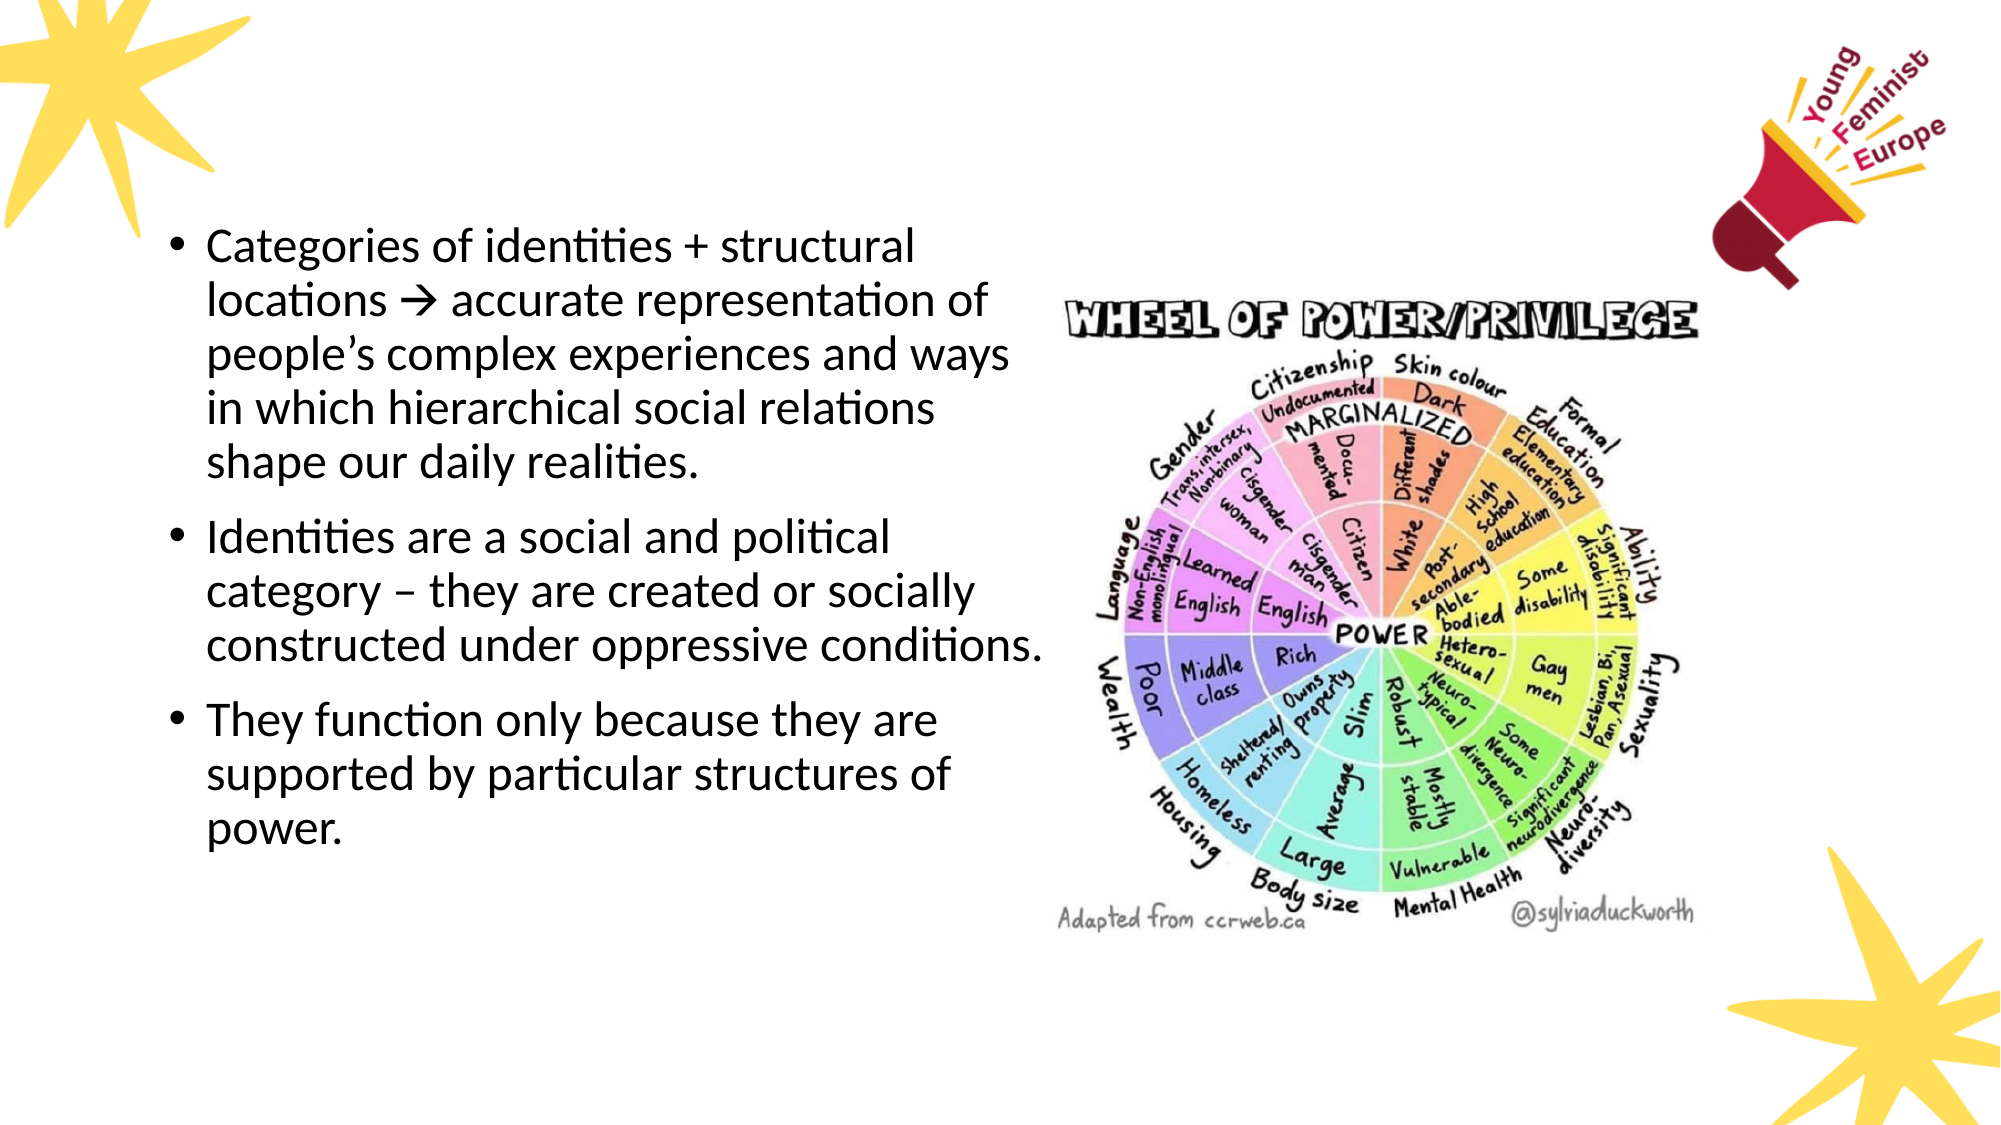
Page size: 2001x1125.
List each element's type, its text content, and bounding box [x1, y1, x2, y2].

list Categories of identities + structural locations 🡪 accurate representation of people’s complex experiences and ways in which hierarchical social relations shape our daily realities. Identities are a social and political category – they are created or socially constructed under oppressive conditions. They function only because they are supported by particular structures of power. [153, 212, 1063, 978]
picture [0, 0, 2001, 1125]
